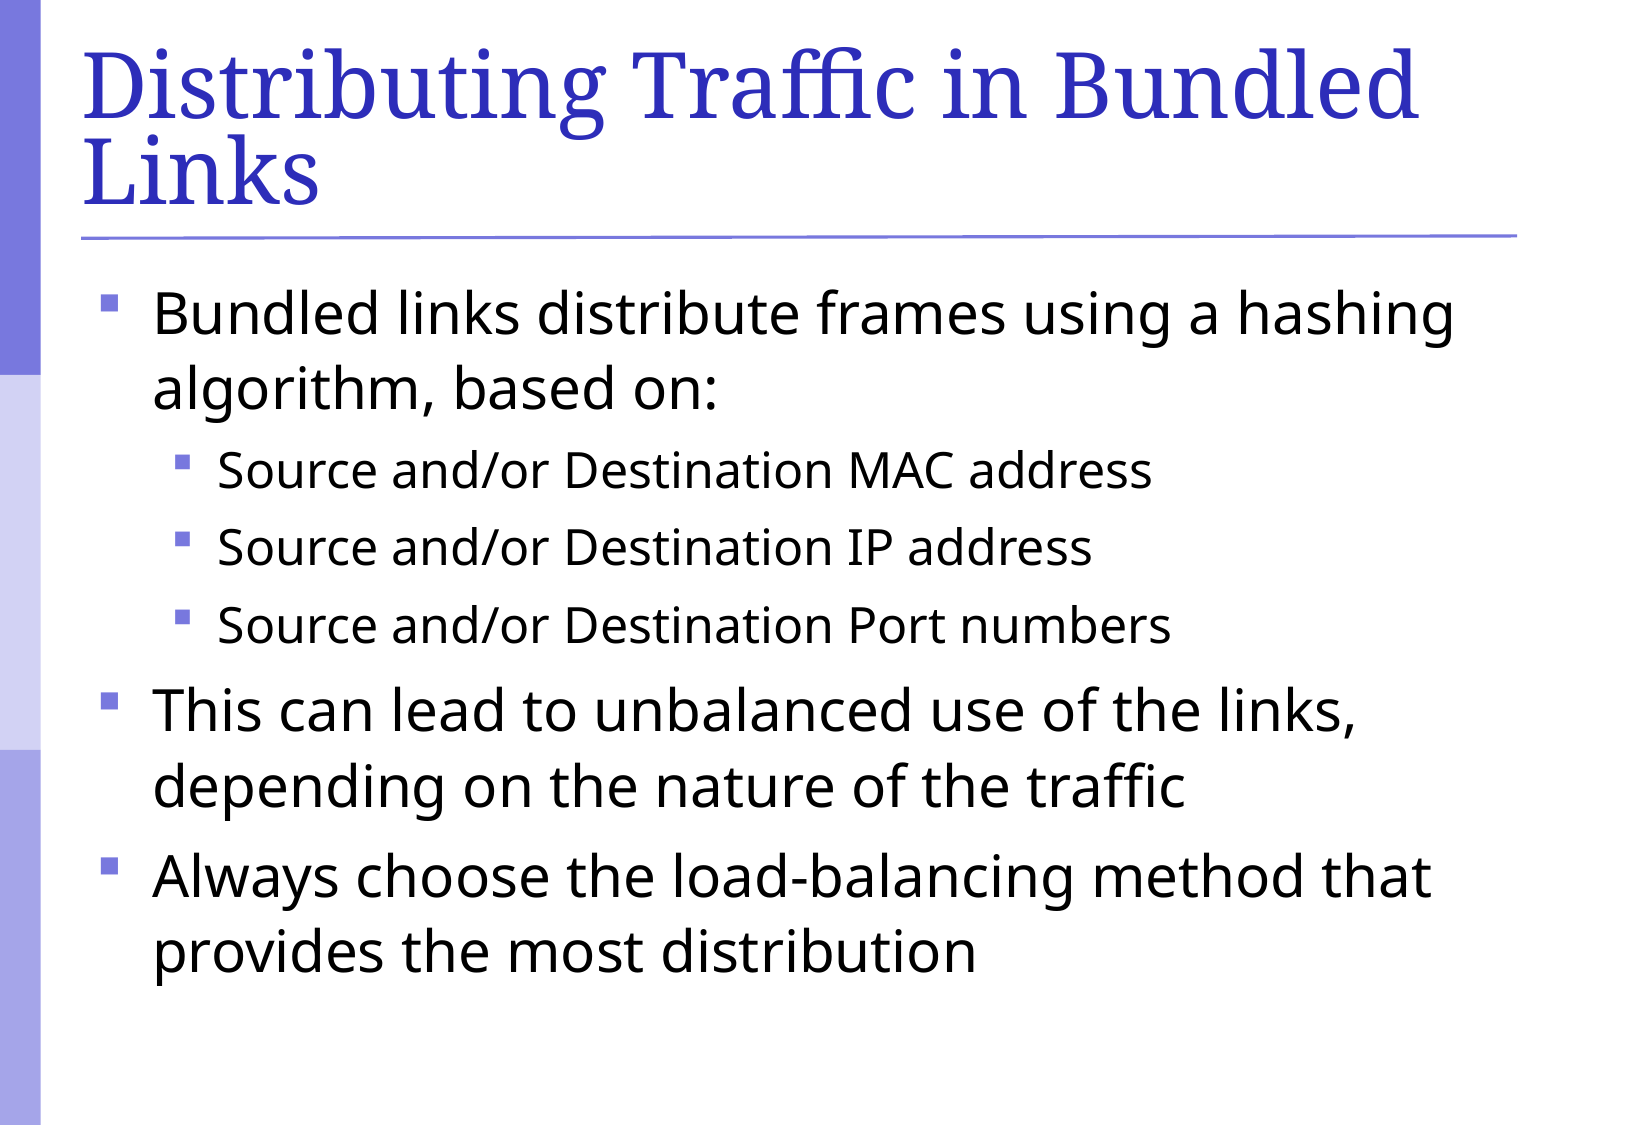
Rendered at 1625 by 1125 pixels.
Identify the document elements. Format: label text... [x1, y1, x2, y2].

list Bundled links distribute frames using a hashing algorithm, based on: Source and/or Destination MAC address Source and/or Destination IP address Source and/or Destination Port numbers This can lead to unbalanced use of the links, depending on the nature of the traffic Always choose the load-balancing method that provides the most distribution [80, 262, 1543, 1006]
title Distributing Traffic in Bundled Links [80, 40, 1543, 232]
